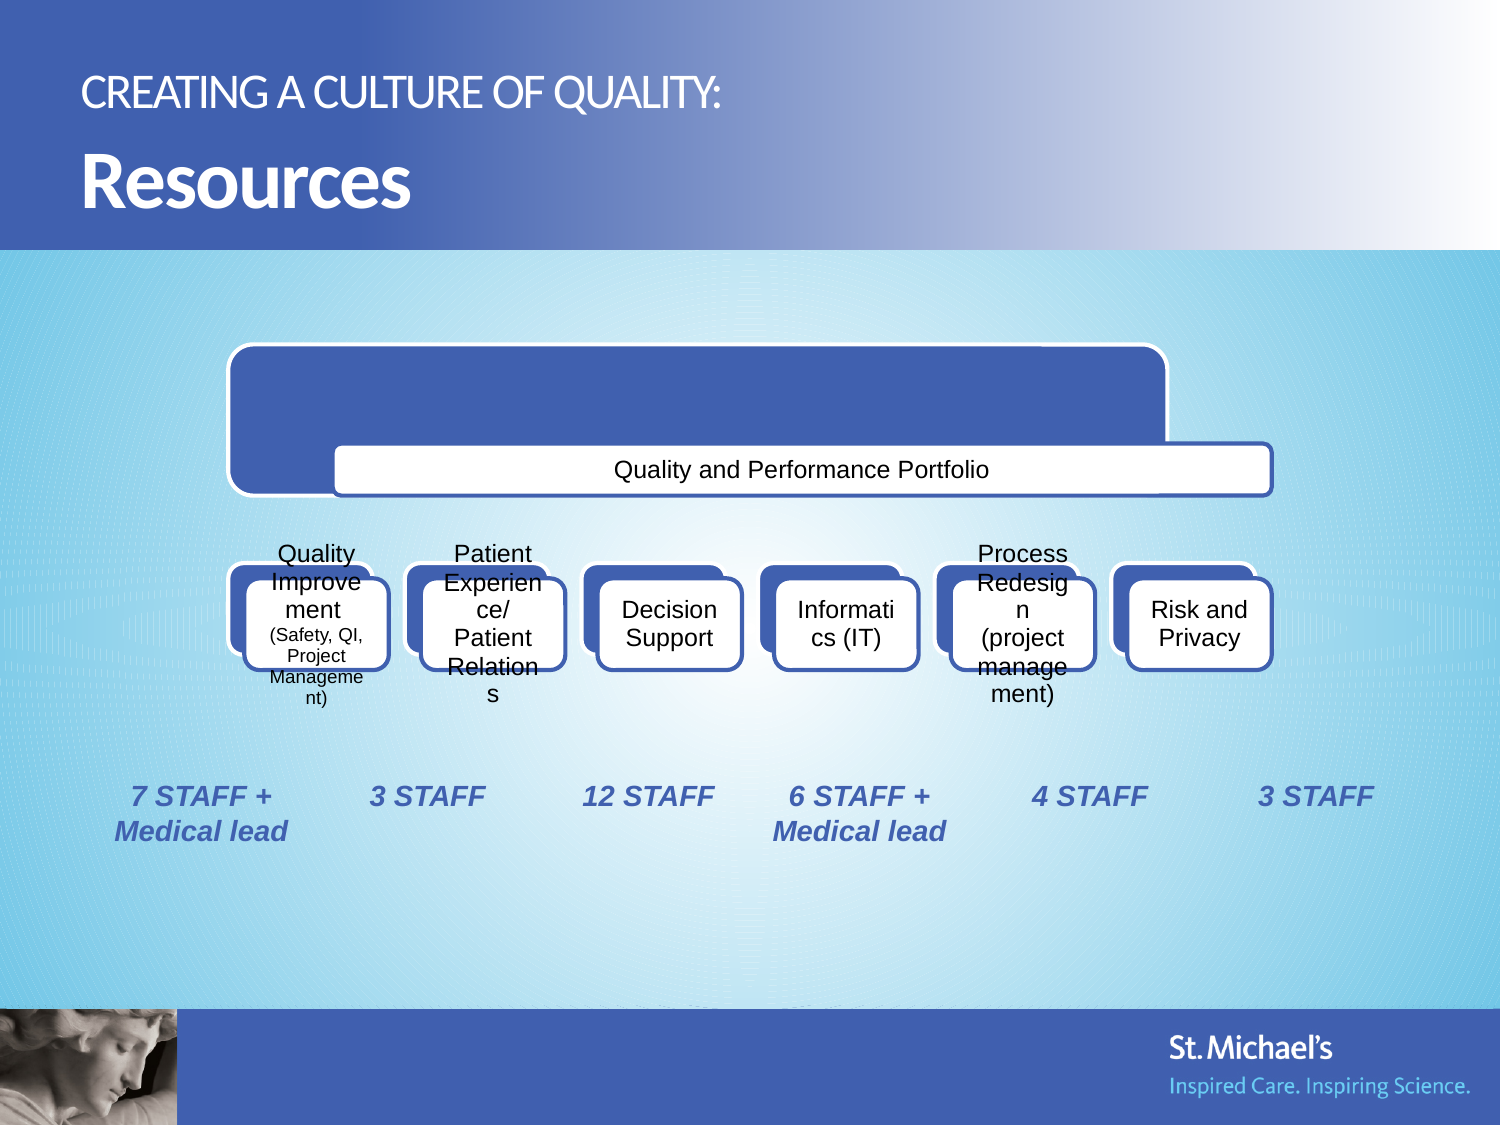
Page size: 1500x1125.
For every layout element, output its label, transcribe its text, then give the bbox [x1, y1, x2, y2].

picture [0, 1011, 1500, 1125]
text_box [97, 344, 1403, 890]
text_box [0, 0, 1500, 252]
text_box [0, 252, 1500, 1011]
text_box CREATING A CULTURE OF QUALITY: Resources [0, 0, 1425, 250]
